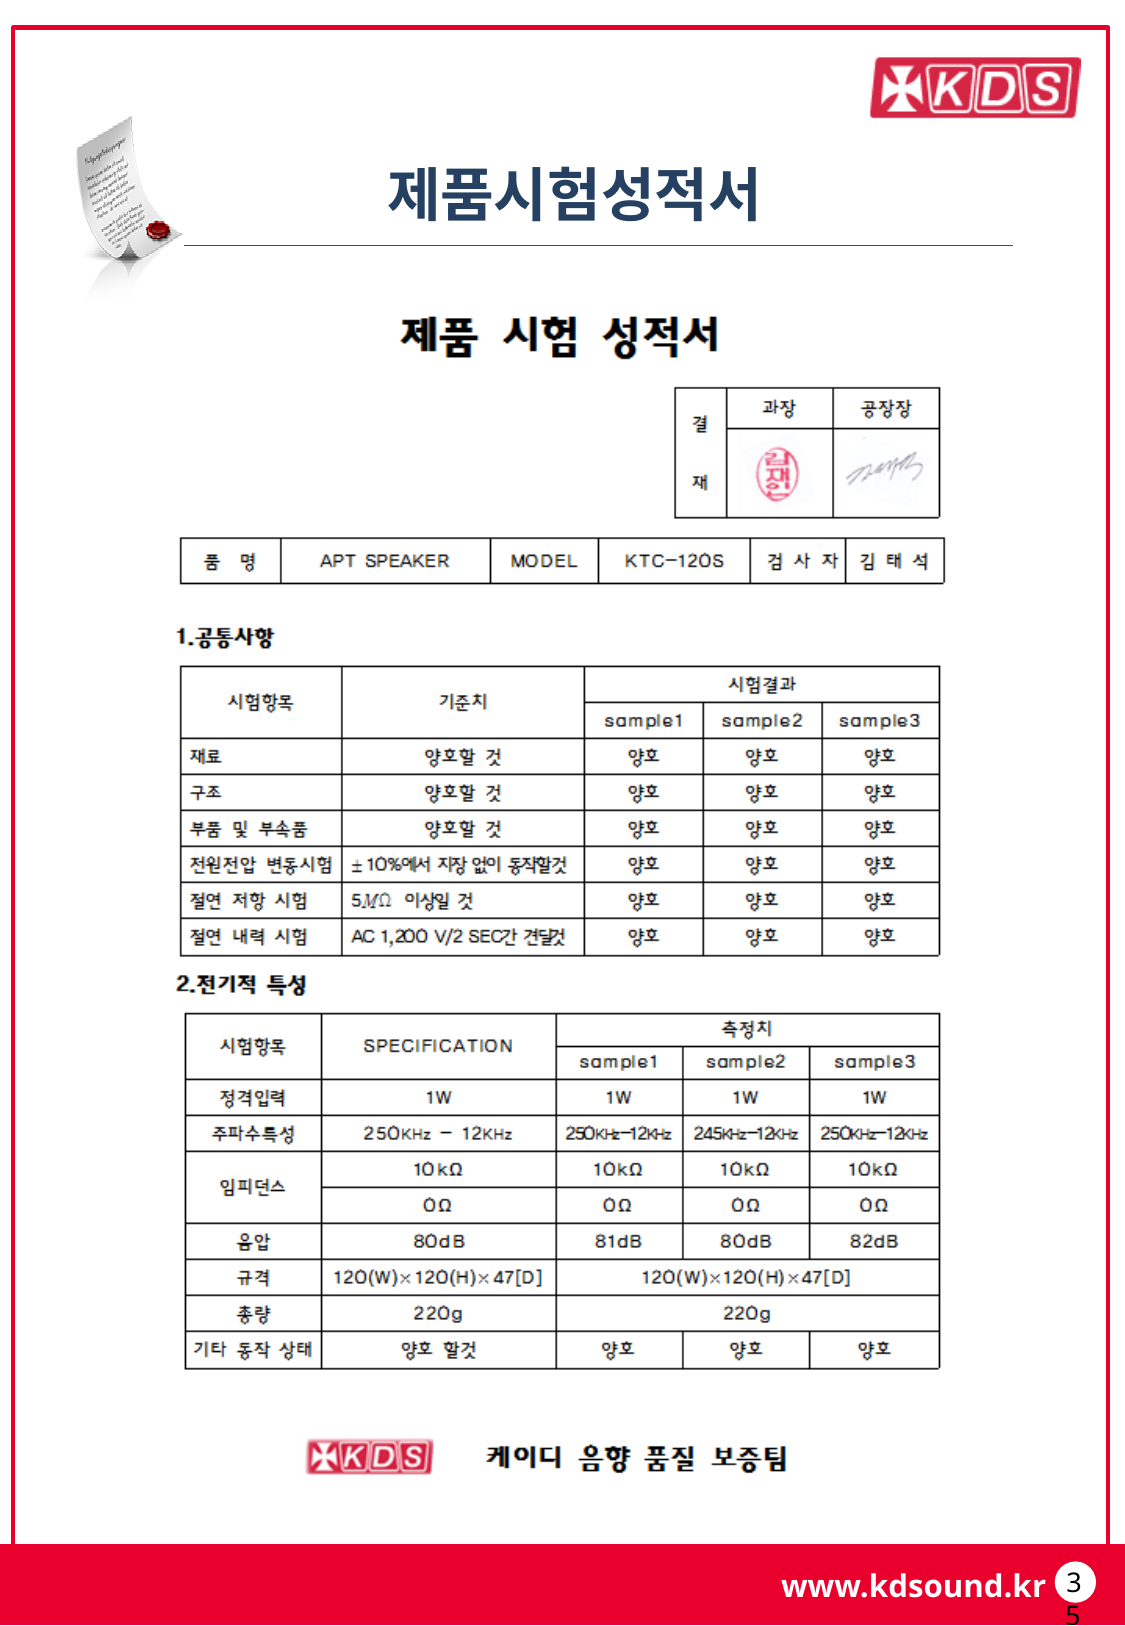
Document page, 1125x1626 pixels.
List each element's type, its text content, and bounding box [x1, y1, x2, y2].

picture [869, 56, 1081, 123]
text_box [0, 1544, 1125, 1625]
picture [68, 115, 964, 1495]
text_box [772, 1557, 1100, 1612]
text_box 제품시험성적서 [278, 151, 870, 236]
text_box [11, 25, 1110, 1544]
